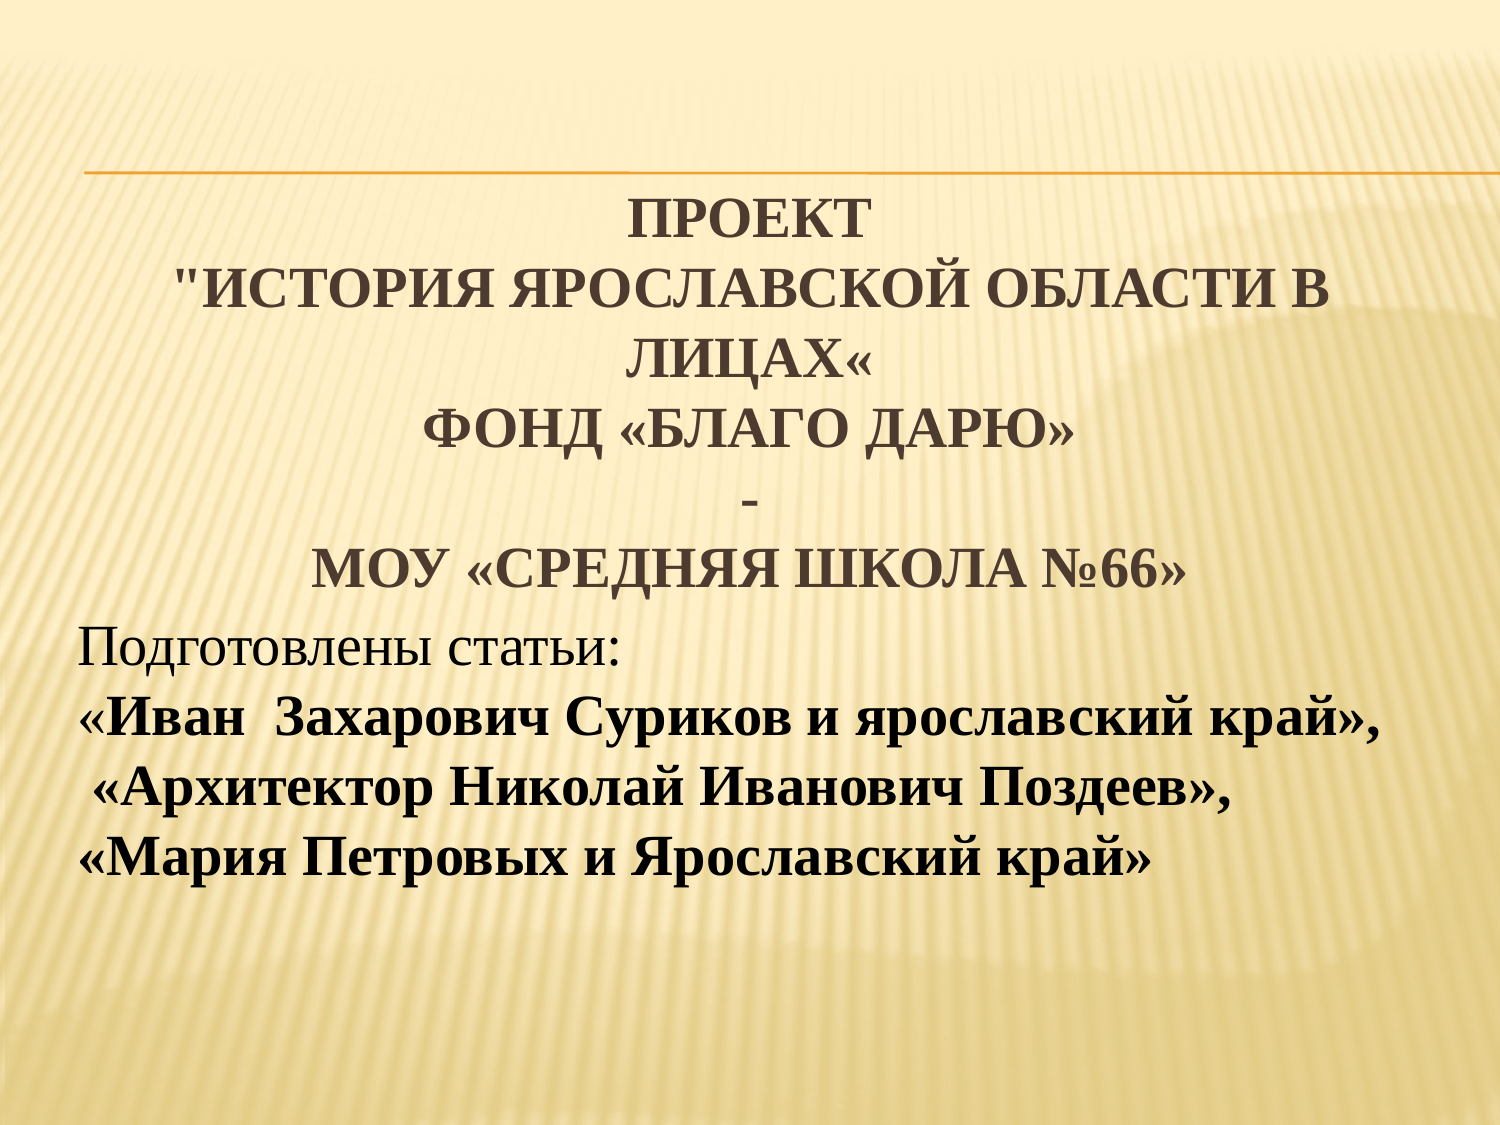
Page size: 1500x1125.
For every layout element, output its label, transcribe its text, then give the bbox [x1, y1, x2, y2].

title Проект "История Ярославской области в лицах« Фонд «Благо Дарю» - МОУ «Средняя школа №66» [75, 275, 1425, 413]
text_box Подготовлены статьи: «Иван Захарович Суриков и ярославский край», «Архитектор Николай Иванович Поздеев», «Мария Петровых и Ярославский край» [62, 600, 1400, 965]
